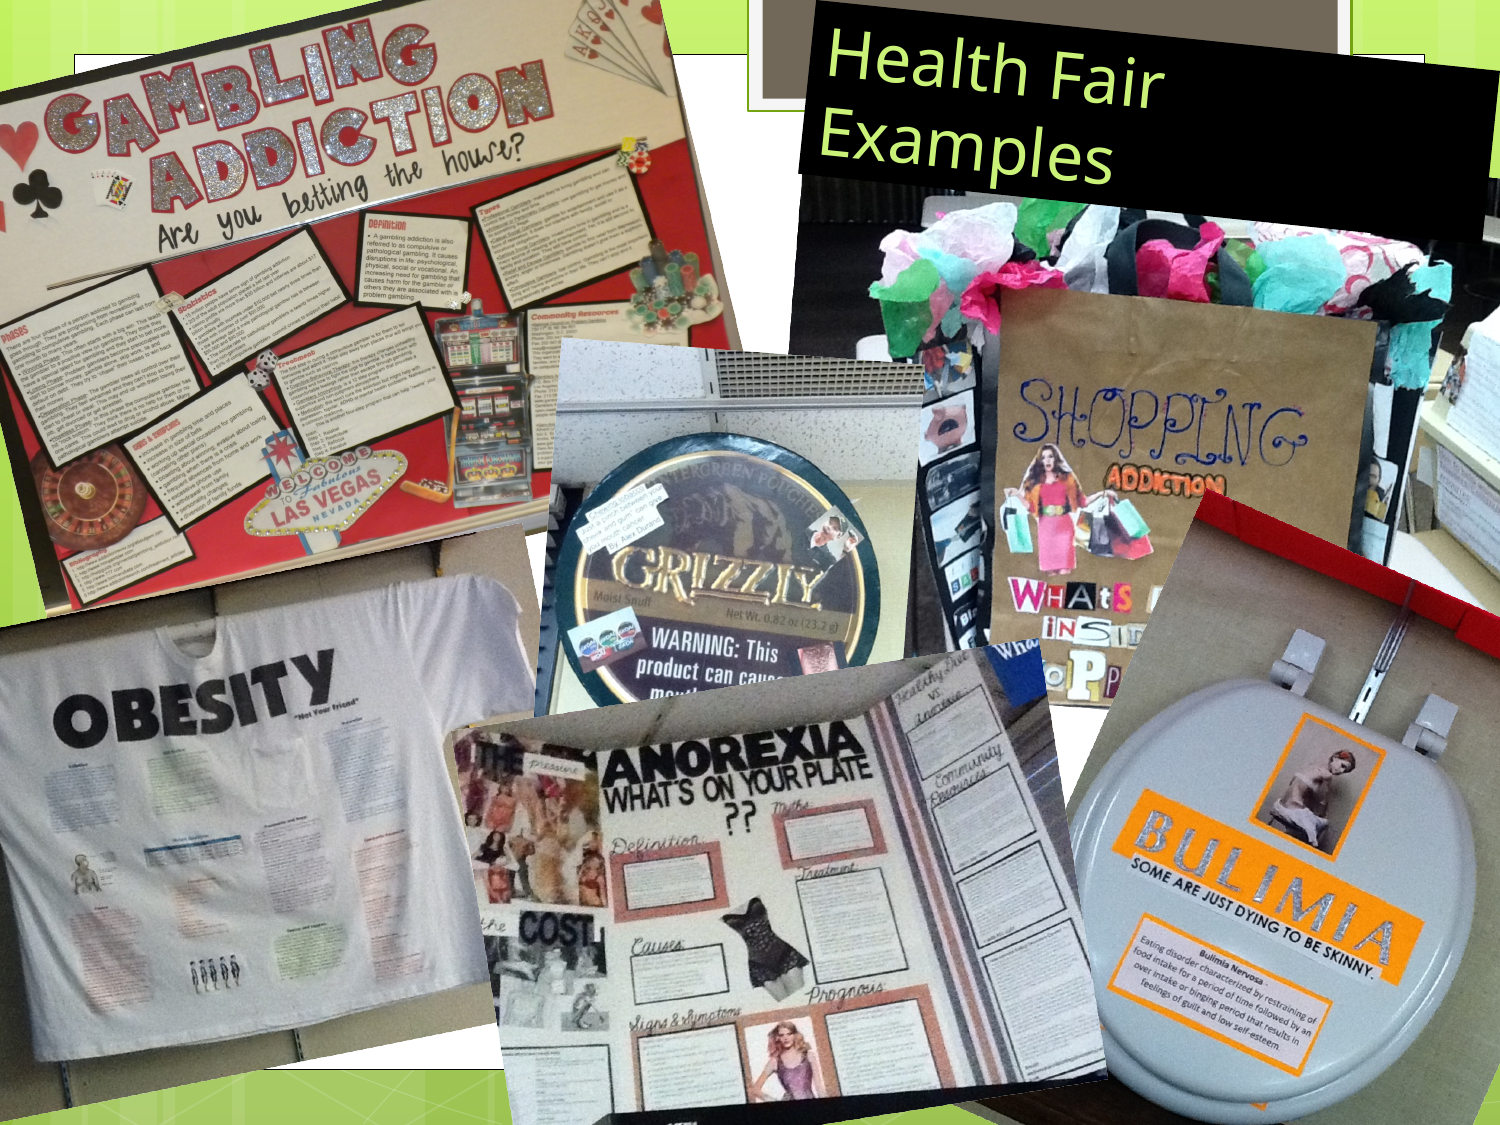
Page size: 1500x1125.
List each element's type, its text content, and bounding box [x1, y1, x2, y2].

text_box Health Fair Examples [800, 0, 1500, 150]
picture [0, 0, 1500, 1125]
